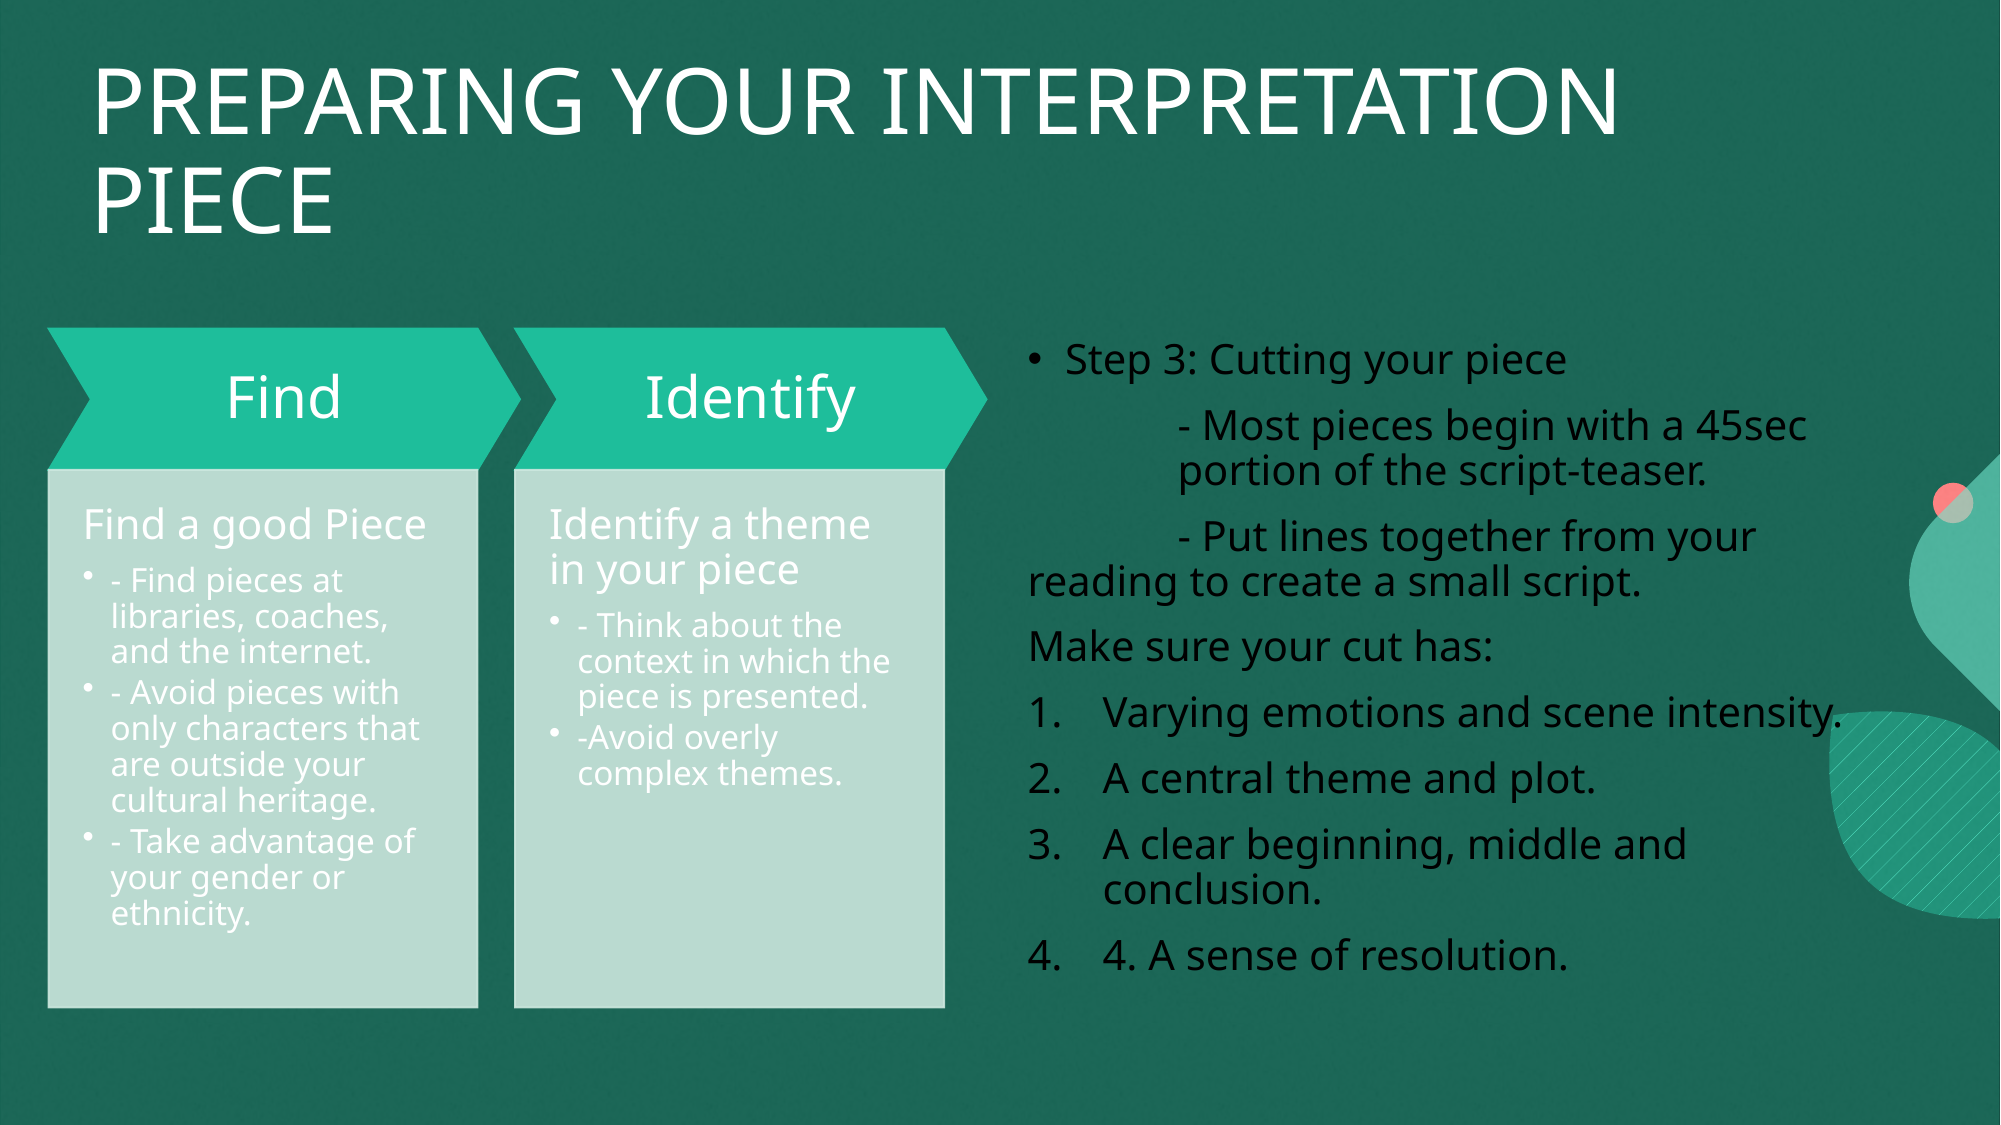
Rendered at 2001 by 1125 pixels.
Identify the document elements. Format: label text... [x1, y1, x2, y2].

list Step 3: Cutting your piece - Most pieces begin with a 45sec portion of the script-teaser. - Put lines together from your reading to create a small script. Make sure your cut has: Varying emotions and scene intensity. A central theme and plot. A clear beginning, middle and conclusion. 4. A sense of resolution. [1012, 330, 1900, 1022]
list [47, 322, 988, 1014]
title PREPARING YOUR INTERPRETATION PIECE [75, 0, 1790, 262]
